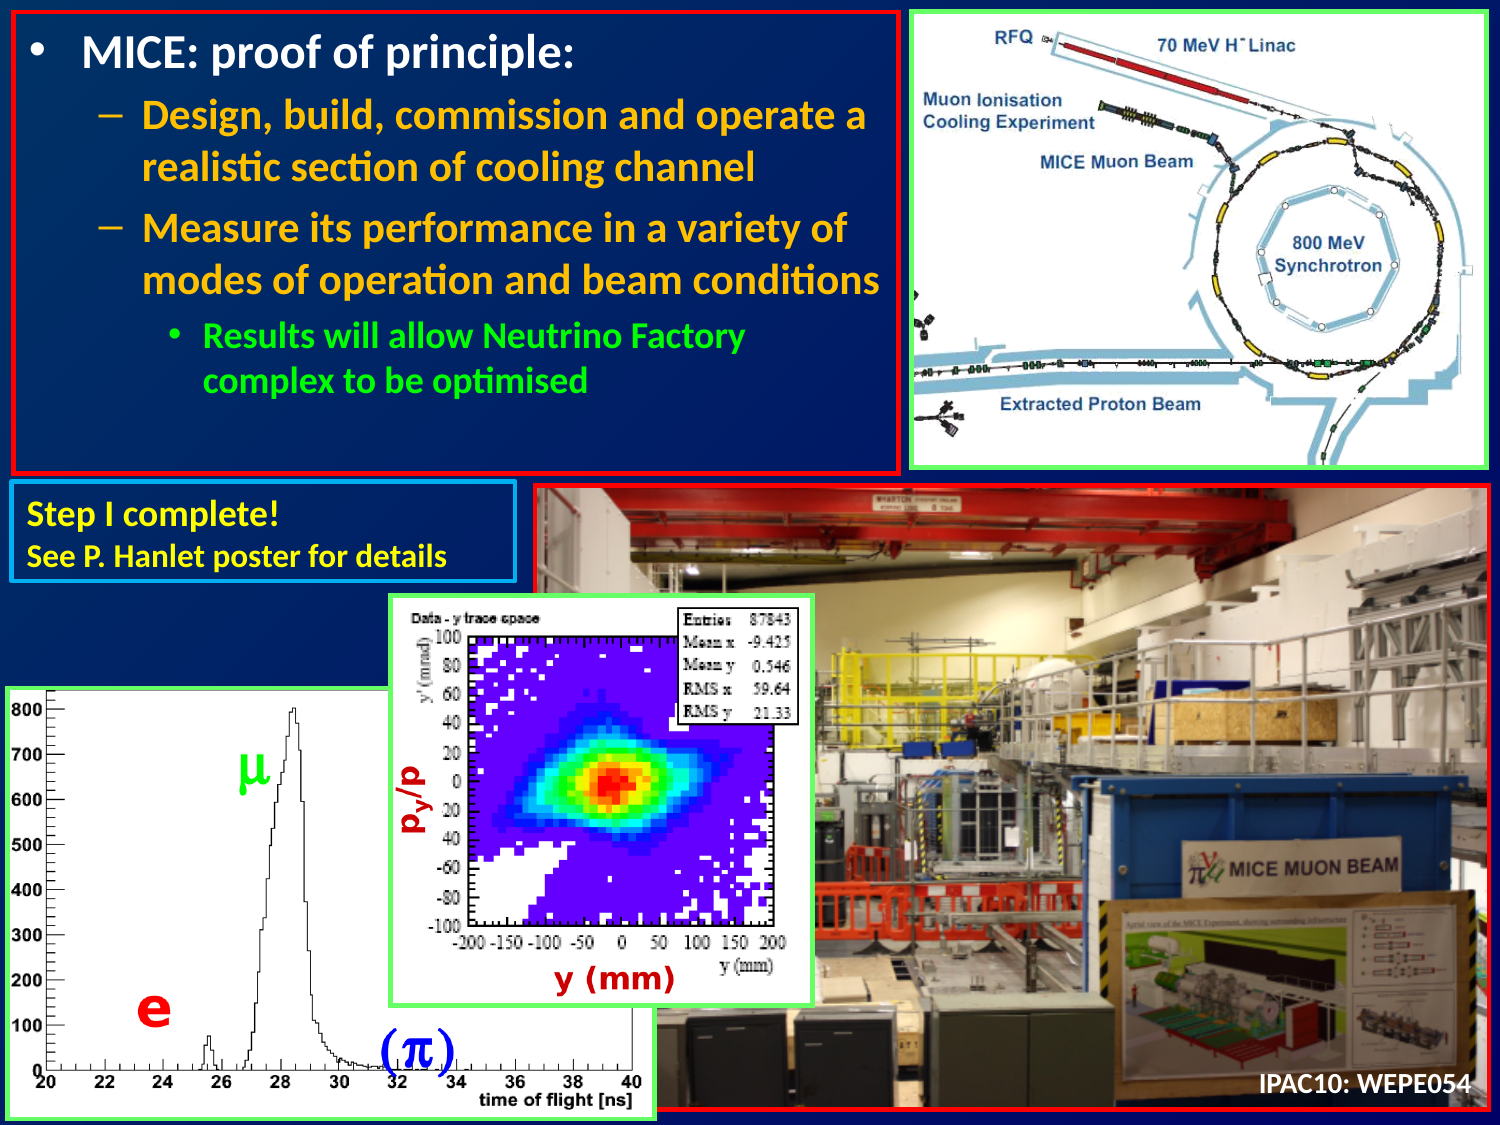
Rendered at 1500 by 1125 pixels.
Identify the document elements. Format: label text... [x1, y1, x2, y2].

text_box Step I complete! See P. Hanlet poster for details [11, 481, 516, 582]
picture [9, 487, 1487, 1117]
list MICE: proof of principle: Design, build, commission and operate a realistic section of cooling channel Measure its performance in a variety of modes of operation and beam conditions Results will allow Neutrino Factory complex to be optimised [13, 11, 900, 474]
picture [913, 13, 1485, 466]
